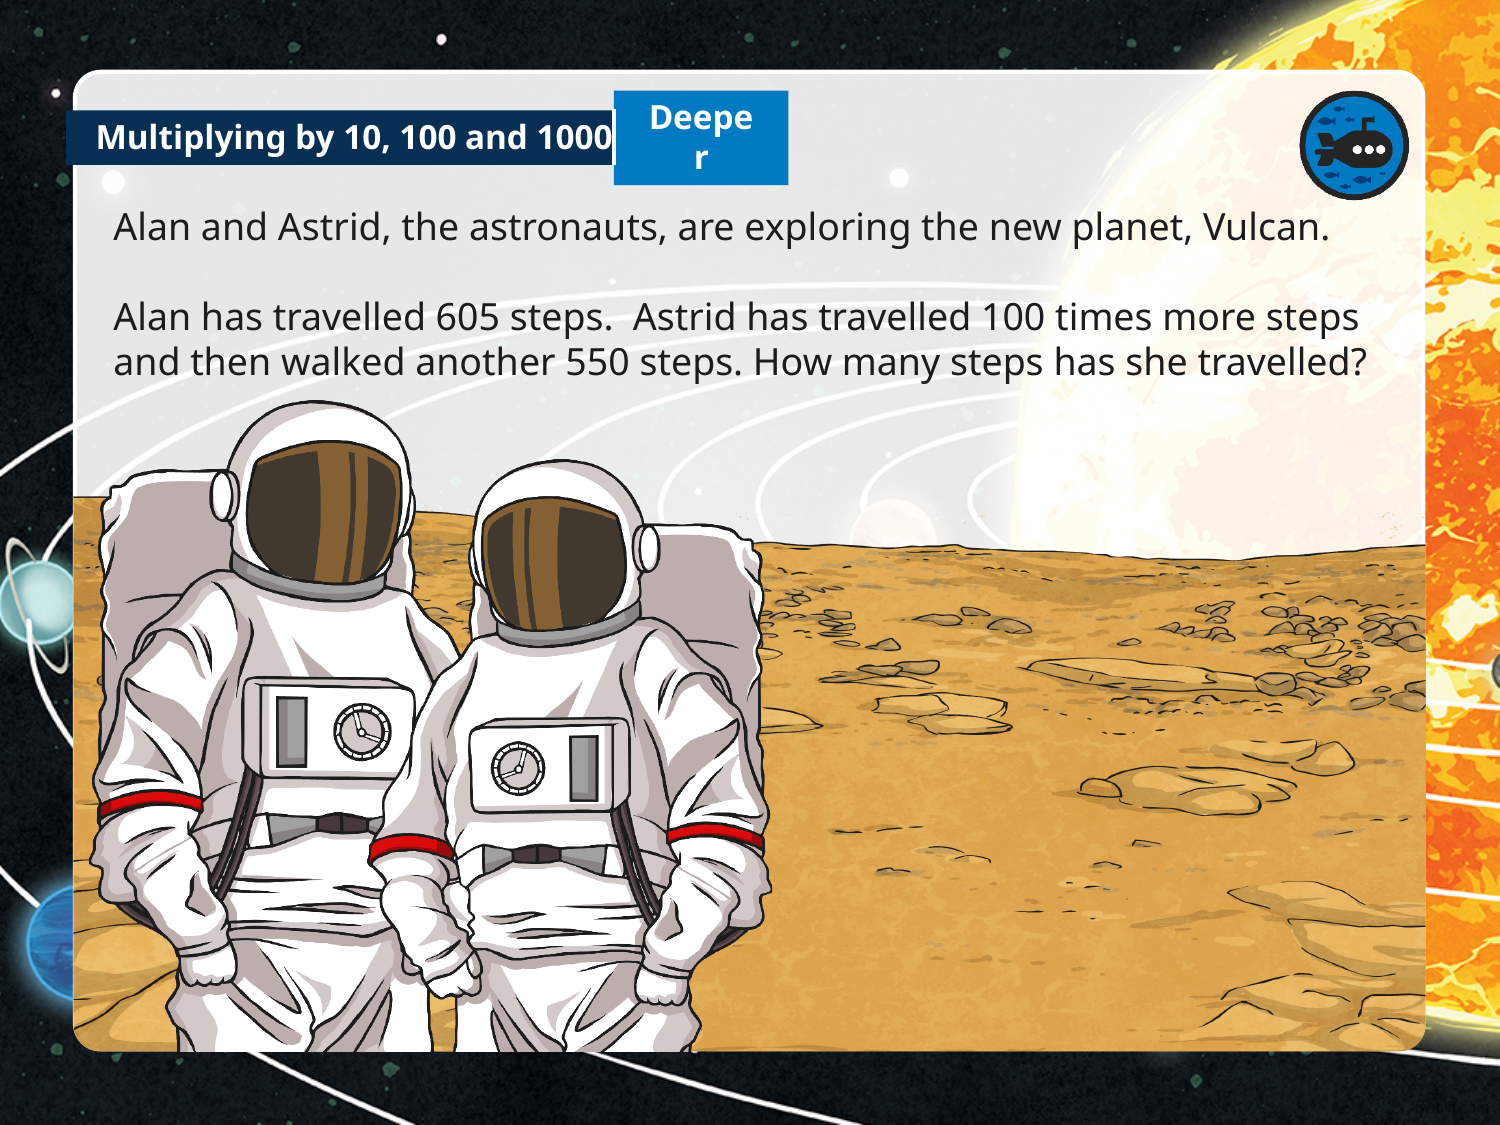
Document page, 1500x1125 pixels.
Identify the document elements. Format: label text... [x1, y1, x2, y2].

text_box Deeper [613, 90, 789, 186]
text_box Multiplying by 10, 100 and 1000 [66, 110, 612, 165]
text_box Alan and Astrid, the astronauts, are exploring the new planet, Vulcan. Alan has travelled 605 steps. Astrid has travelled 100 times more steps and then walked another 550 steps. How many steps has she travelled? [113, 202, 1400, 383]
picture [0, 0, 1500, 1125]
